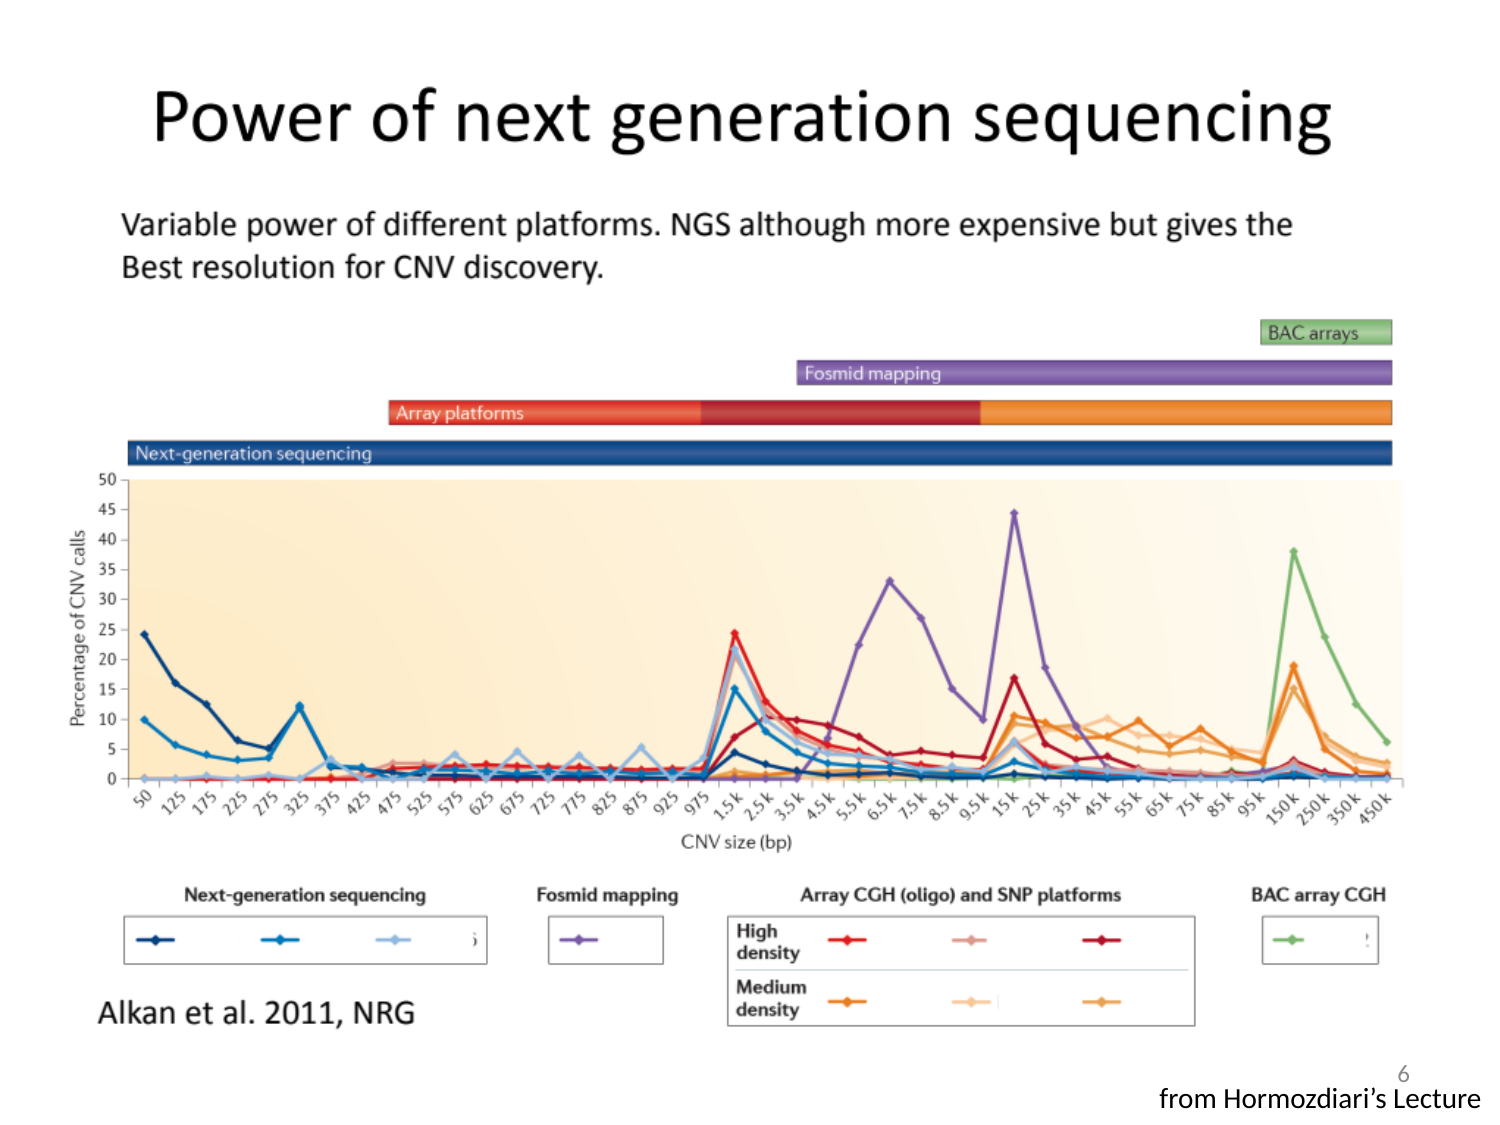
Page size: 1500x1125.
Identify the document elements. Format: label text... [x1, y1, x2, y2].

text_box from Hormozdiari’s Lecture [1144, 1072, 1497, 1122]
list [36, 51, 1444, 1044]
slide_number 6 [1074, 1052, 1425, 1103]
